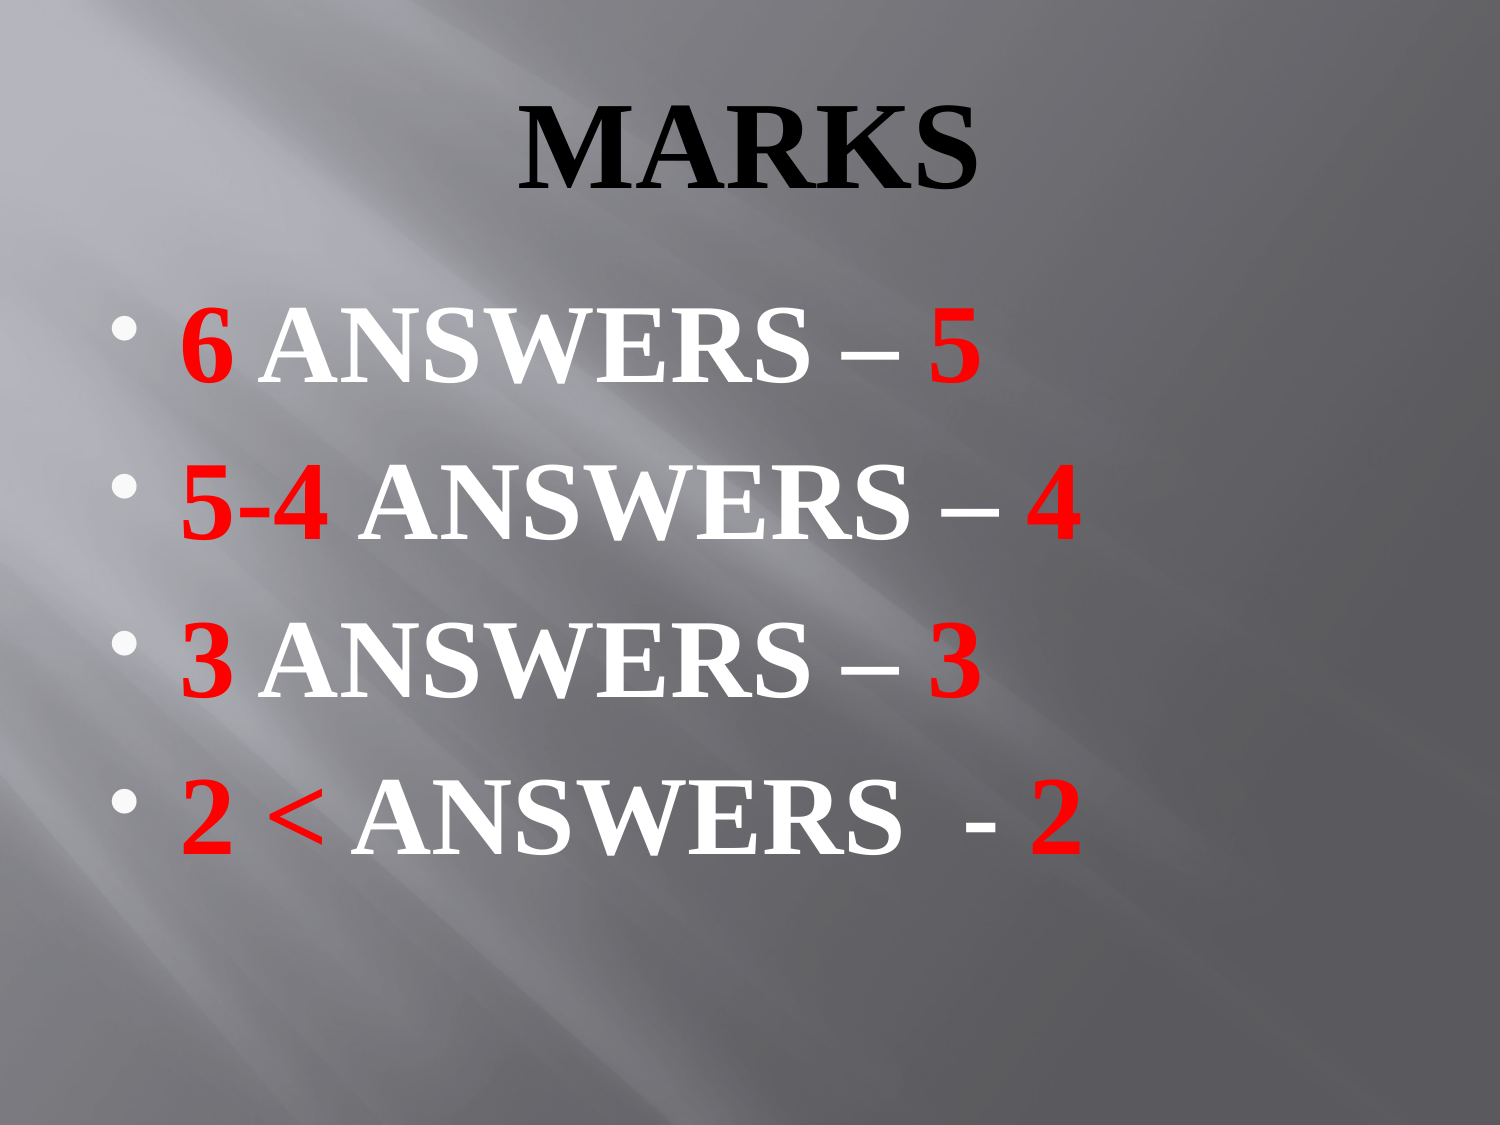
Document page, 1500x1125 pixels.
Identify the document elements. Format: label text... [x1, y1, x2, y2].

list 6 ANSWERS – 5 5-4 ANSWERS – 4 3 ANSWERS – 3 2 ˂ ANSWERS - 2 [75, 262, 1425, 1035]
title MARKS [75, 45, 1425, 233]
